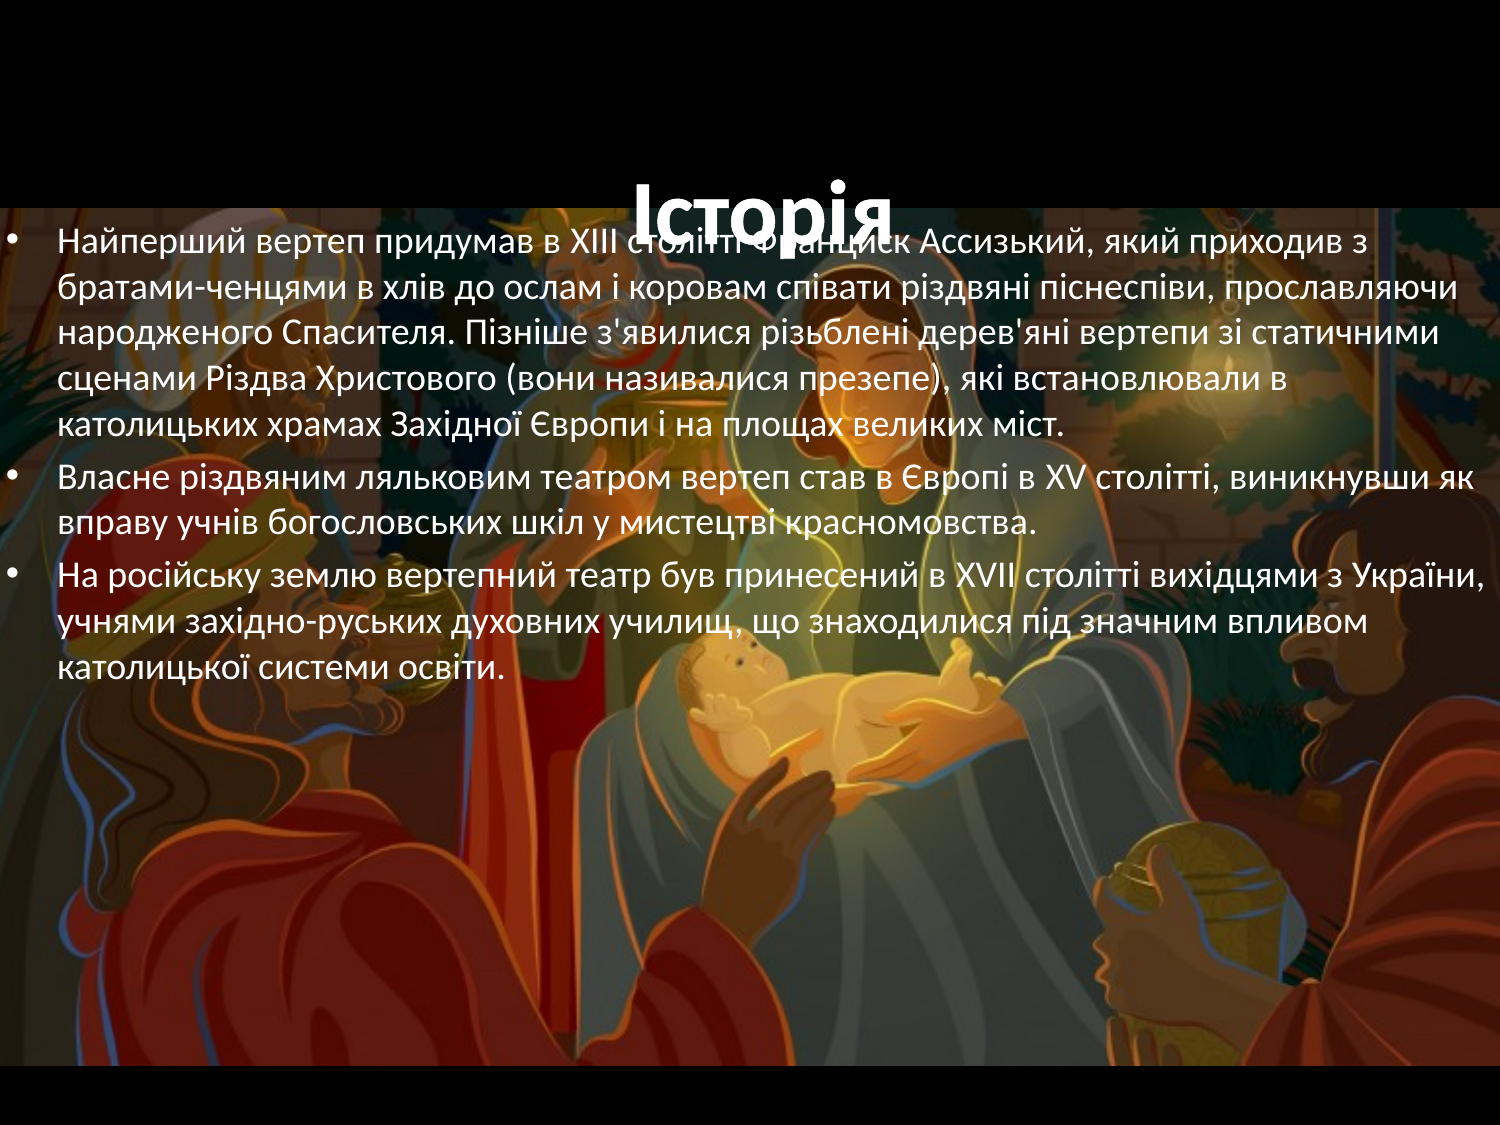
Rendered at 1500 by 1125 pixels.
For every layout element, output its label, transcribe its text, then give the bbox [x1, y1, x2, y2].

title Історія [88, 113, 1438, 206]
picture [0, 207, 1500, 1067]
